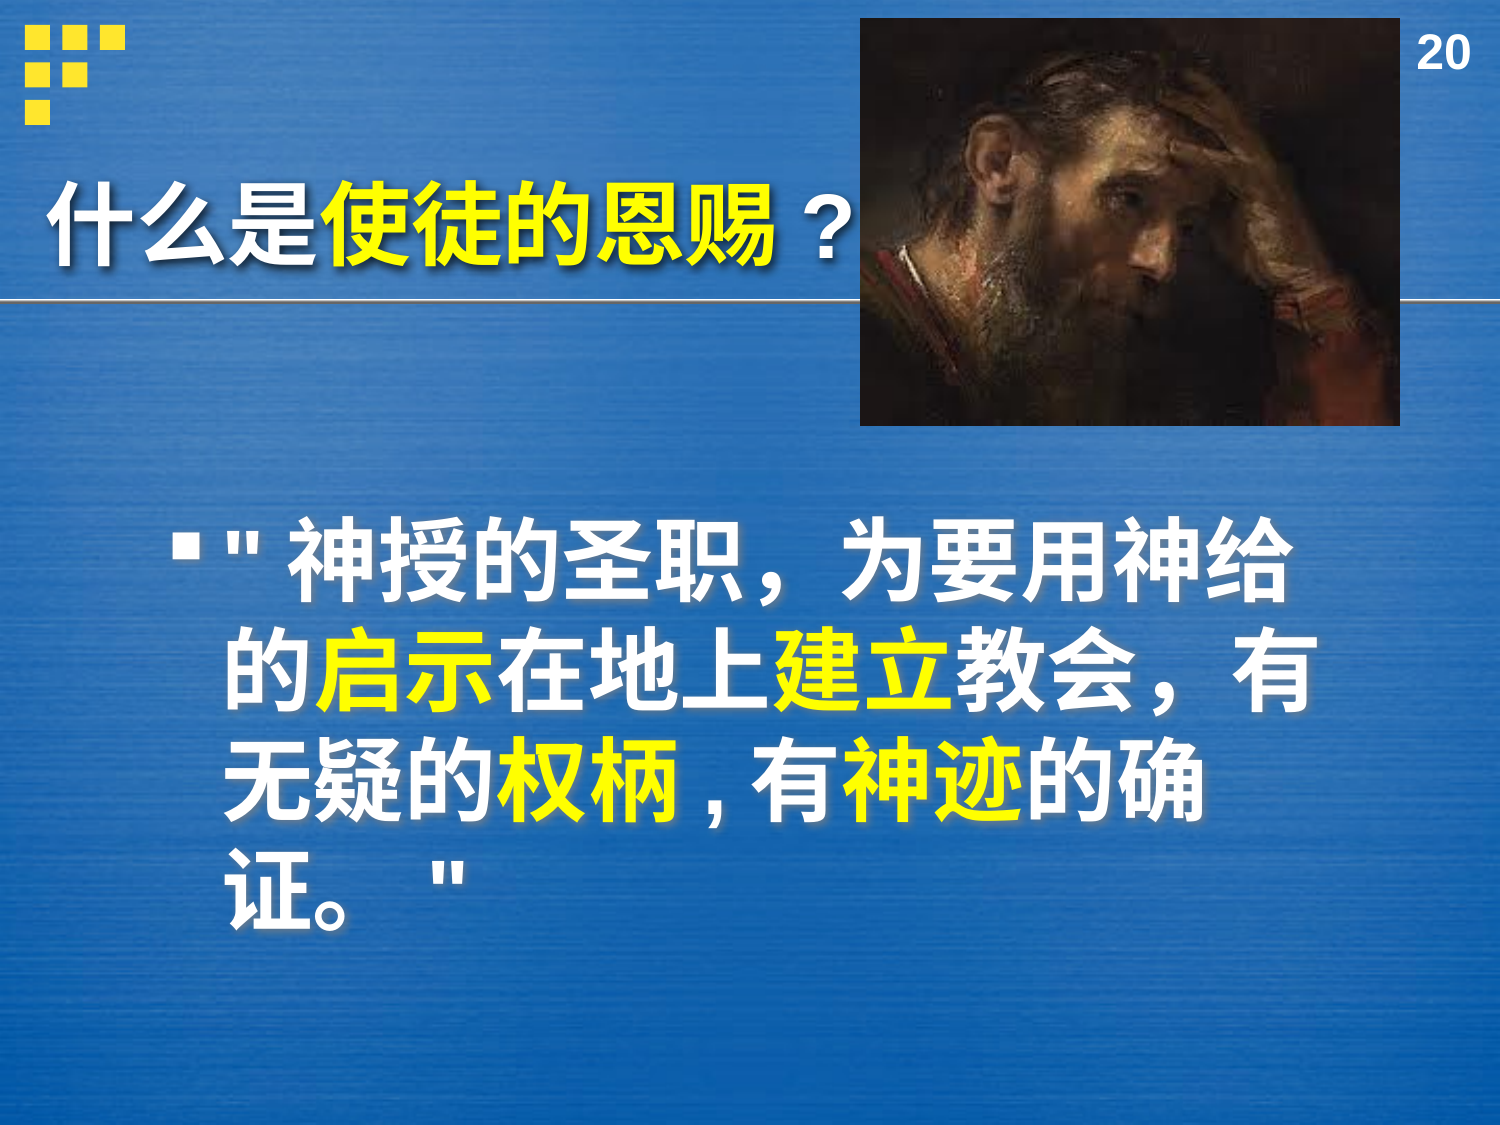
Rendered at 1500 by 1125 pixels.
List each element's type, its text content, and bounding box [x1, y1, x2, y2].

picture [0, 0, 1500, 1125]
text_box 20 [1401, 12, 1488, 88]
list "神授的圣职，为要用神给的启示在地上建立教会，有无疑的权柄,有神迹的确证。" [150, 495, 1388, 1071]
title 什么是使徒的恩赐? [29, 35, 854, 409]
